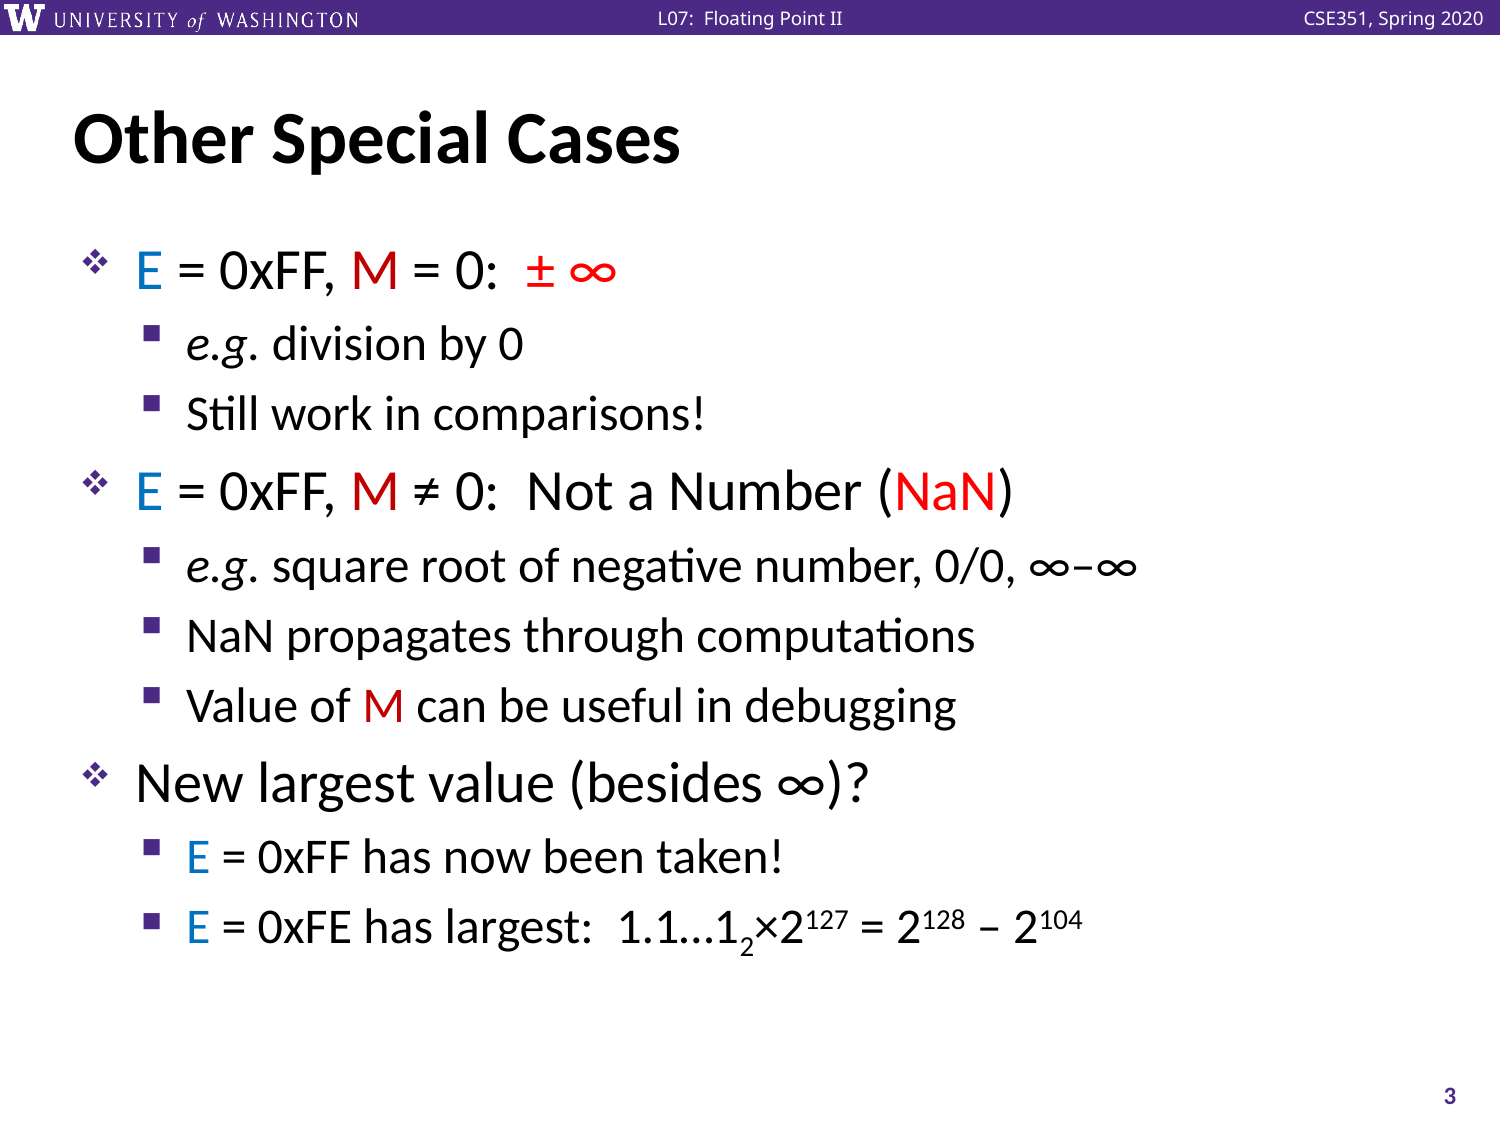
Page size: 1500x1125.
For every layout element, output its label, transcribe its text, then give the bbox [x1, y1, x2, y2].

list E = 0xFF, M = 0: ± ∞ e.g. division by 0 Still work in comparisons! E = 0xFF, M ≠ 0: Not a Number (NaN) e.g. square root of negative number, 0/0, ∞–∞ NaN propagates through computations Value of M can be useful in debugging New largest value (besides ∞)? E = 0xFF has now been taken! E = 0xFE has largest: 1.1…12×2127 = 2128 – 2104 [64, 223, 1438, 1040]
title Other Special Cases [58, 71, 1438, 197]
picture [4, 4, 358, 32]
slide_number 3 [1400, 1065, 1500, 1125]
